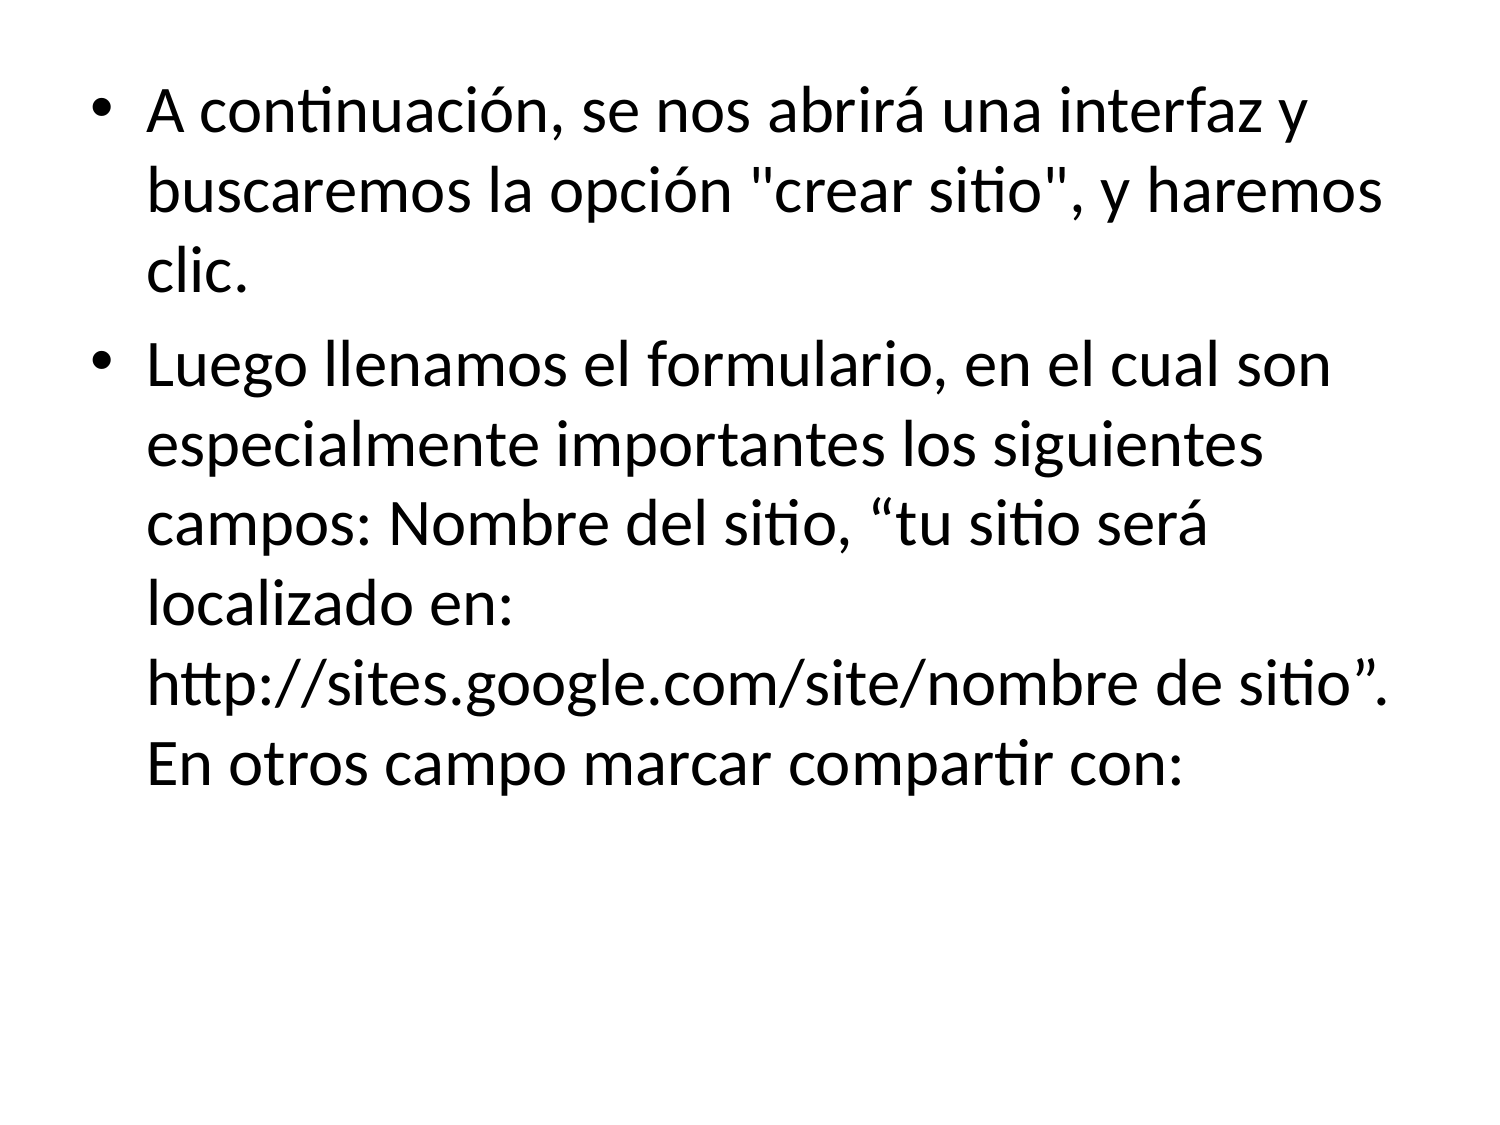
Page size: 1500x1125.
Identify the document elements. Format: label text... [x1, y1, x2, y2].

list A continuación, se nos abrirá una interfaz y buscaremos la opción "crear sitio", y haremos clic. Luego llenamos el formulario, en el cual son especialmente importantes los siguientes campos: Nombre del sitio, “tu sitio será localizado en: http://sites.google.com/site/nombre de sitio”. En otros campo marcar compartir con: [75, 58, 1425, 1055]
